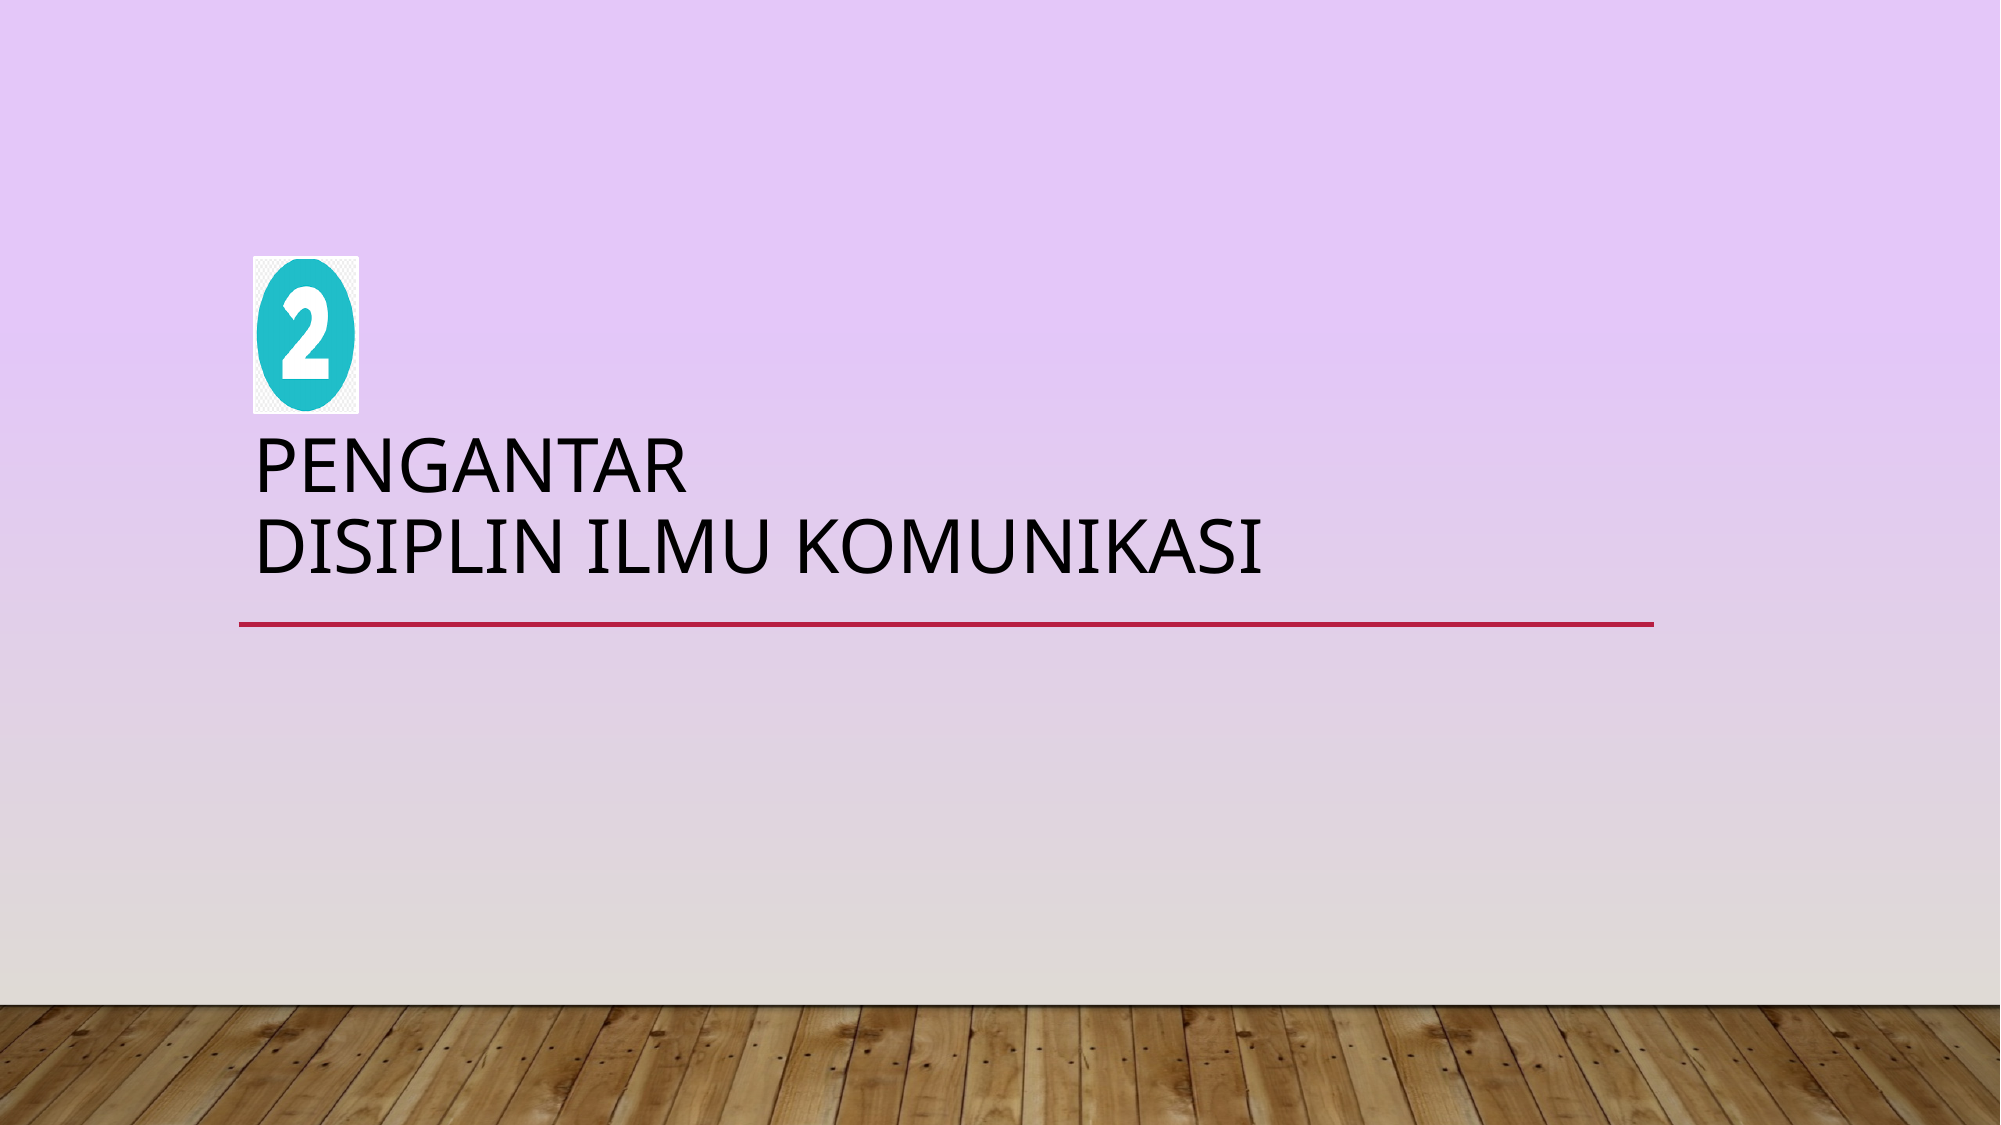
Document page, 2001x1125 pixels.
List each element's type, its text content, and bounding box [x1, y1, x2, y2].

picture [0, 1005, 2000, 1125]
title Pengantar Disiplin Ilmu Komunikasi [238, 288, 1657, 598]
text_box [253, 256, 359, 414]
